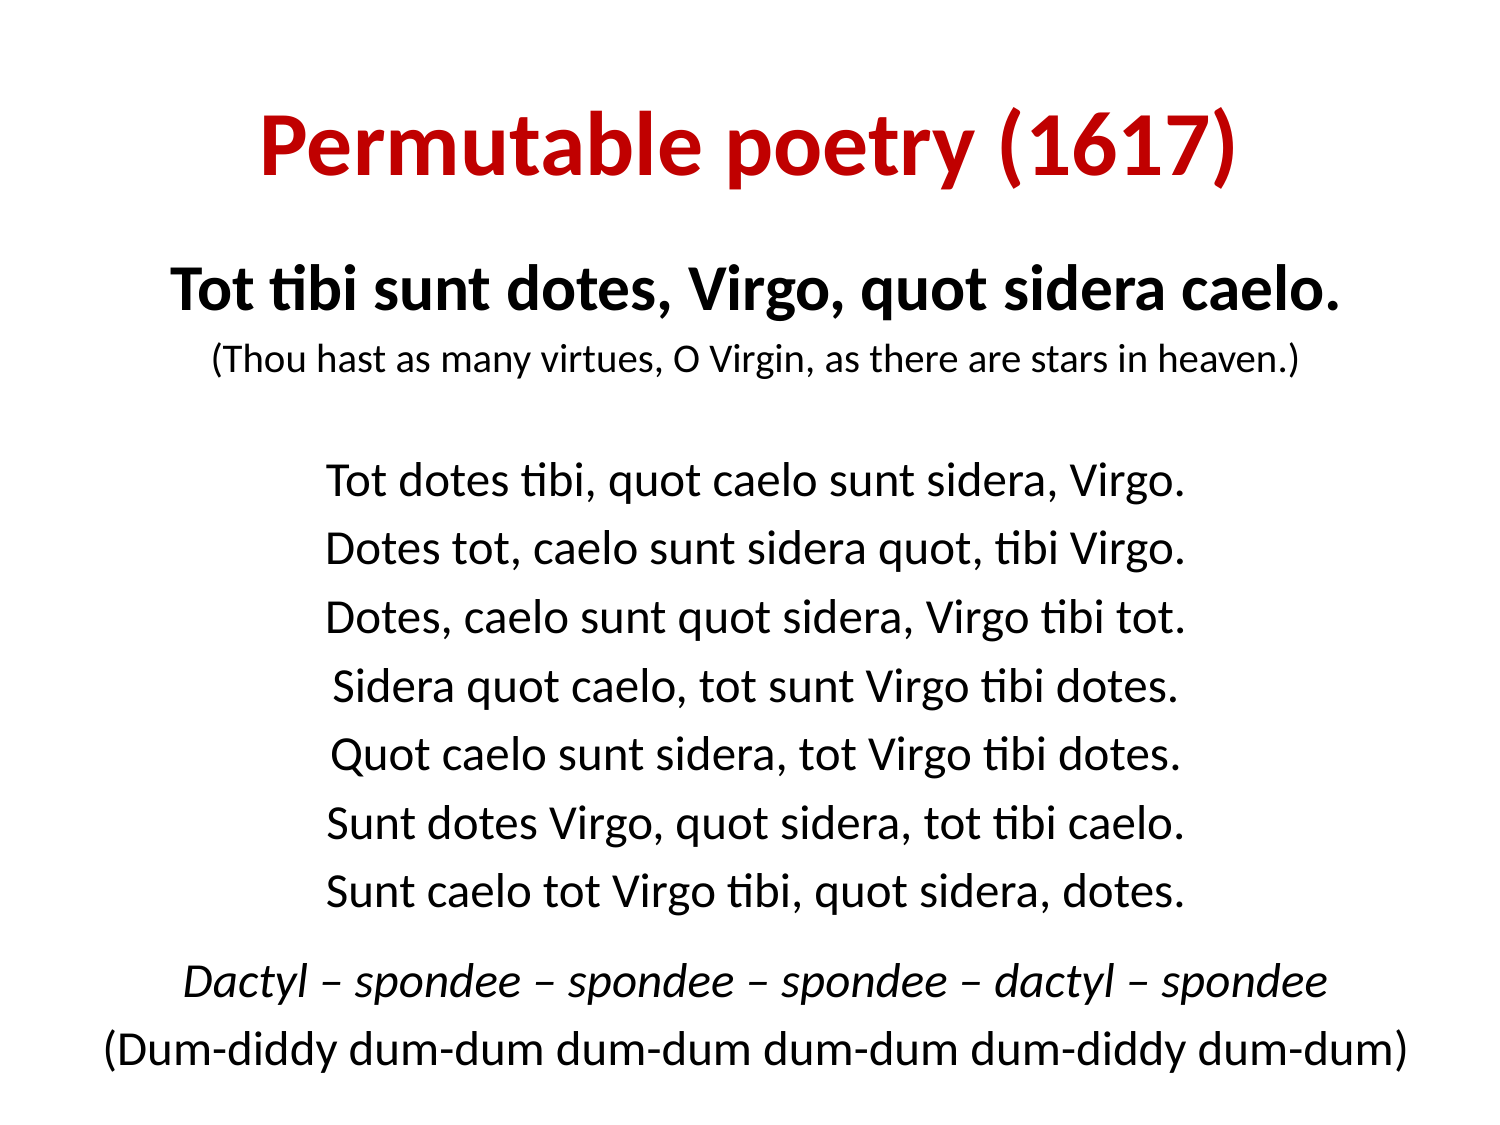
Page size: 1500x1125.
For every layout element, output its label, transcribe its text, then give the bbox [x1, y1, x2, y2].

title Permutable poetry (1617) [75, 45, 1425, 233]
list Tot tibi sunt dotes, Virgo, quot sidera caelo. (Thou hast as many virtues, O Virgin, as there are stars in heaven.) Tot dotes tibi, quot caelo sunt sidera, Virgo. Dotes tot, caelo sunt sidera quot, tibi Virgo. Dotes, caelo sunt quot sidera, Virgo tibi tot. Sidera quot caelo, tot sunt Virgo tibi dotes. Quot caelo sunt sidera, tot Virgo tibi dotes. Sunt dotes Virgo, quot sidera, tot tibi caelo. Sunt caelo tot Virgo tibi, quot sidera, dotes. Dactyl – spondee – spondee – spondee – dactyl – spondee (Dum-diddy dum-dum dum-dum dum-dum dum-diddy dum-dum) [50, 237, 1463, 1088]
